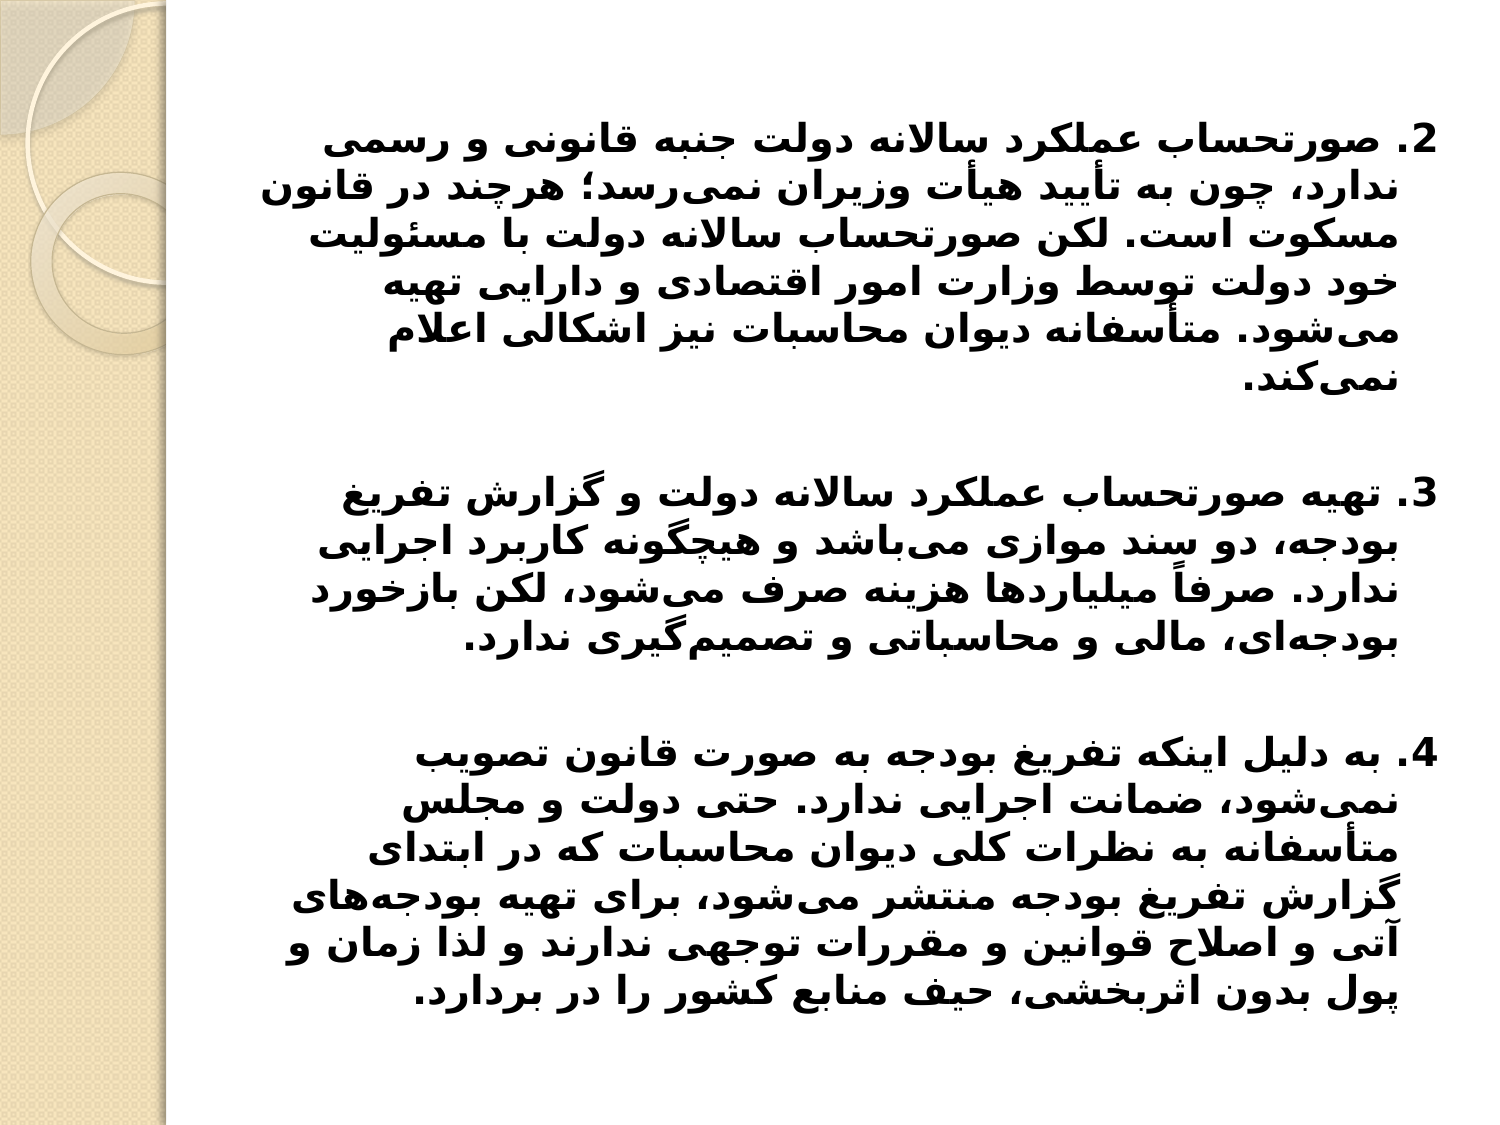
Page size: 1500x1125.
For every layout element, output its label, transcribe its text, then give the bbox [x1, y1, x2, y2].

list 2. صورتحساب عملکرد سالانه دولت جنبه قانونی و رسمی ندارد، چون به تأیید هیأت وزیران نمی‌رسد؛ هرچند در قانون مسکوت است. لکن صورتحساب سالانه دولت با مسئولیت خود دولت توسط وزارت امور اقتصادی و دارایی تهیه می‌شود. متأسفانه دیوان محاسبات نیز اشکالی اعلام نمی‌کند. 3. تهیه صورتحساب عملکرد سالانه دولت و گزارش تفریغ بودجه، دو سند موازی می‌باشد و هیچگونه کاربرد اجرایی ندارد. صرفاً میلیاردها هزینه صرف می‌شود، لکن بازخورد بودجه‌ای، مالی و محاسباتی و تصمیم‌گیری ندارد. 4. به دلیل اینکه تفریغ بودجه به صورت قانون تصویب نمی‌شود، ضمانت اجرایی ندارد. حتی دولت و مجلس متأسفانه به نظرات کلی دیوان محاسبات که در ابتدای گزارش تفریغ بودجه منتشر می‌شود، برای تهیه بودجه‌های آتی و اصلاح قوانین و مقررات توجهی ندارند و لذا زمان و پول بدون اثربخشی، حیف منابع کشور را در بردارد. [235, 46, 1466, 1025]
